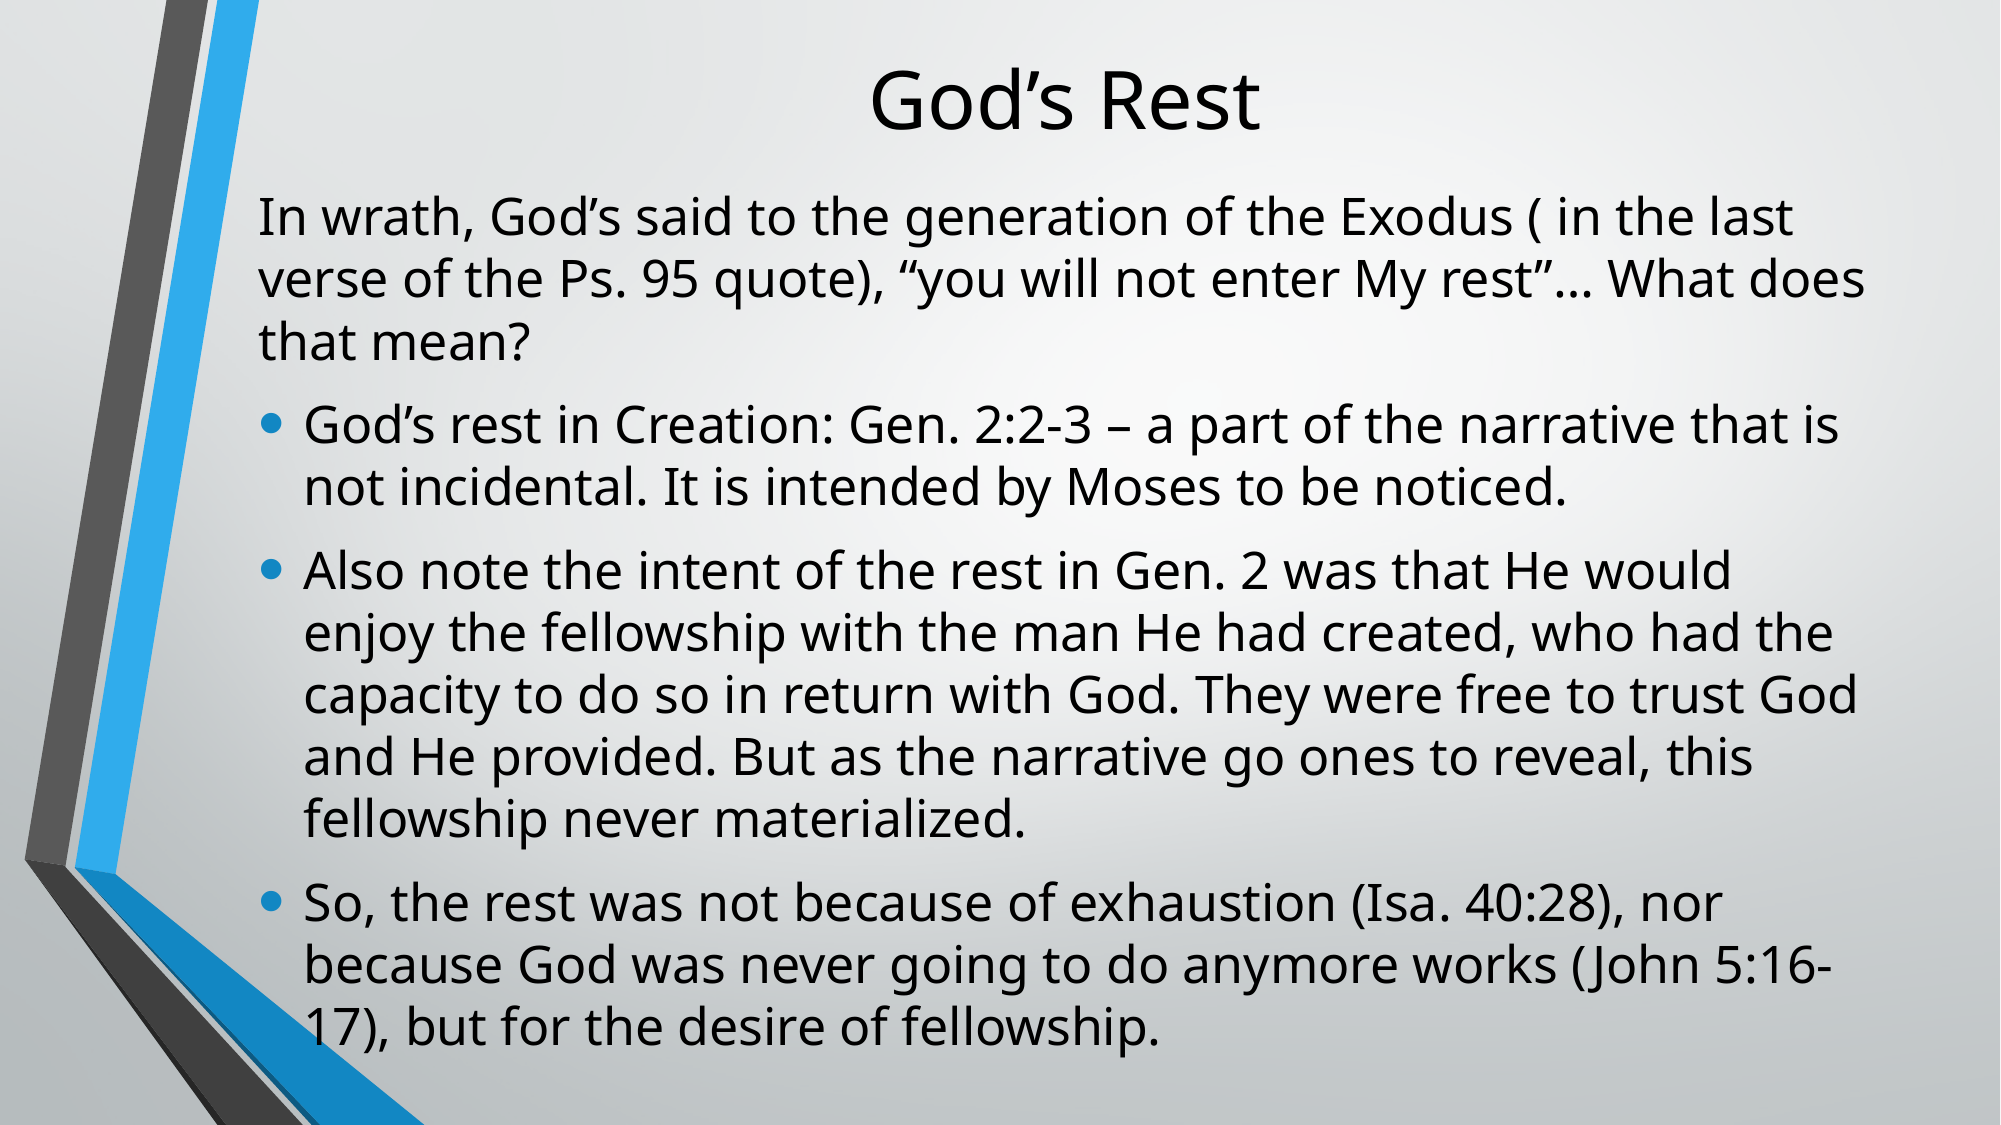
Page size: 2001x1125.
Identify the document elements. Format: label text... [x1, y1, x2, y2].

title God’s Rest [243, 41, 1887, 154]
list In wrath, God’s said to the generation of the Exodus ( in the last verse of the Ps. 95 quote), “you will not enter My rest”… What does that mean? God’s rest in Creation: Gen. 2:2-3 – a part of the narrative that is not incidental. It is intended by Moses to be noticed. Also note the intent of the rest in Gen. 2 was that He would enjoy the fellowship with the man He had created, who had the capacity to do so in return with God. They were free to trust God and He provided. But as the narrative go ones to reveal, this fellowship never materialized. So, the rest was not because of exhaustion (Isa. 40:28), nor because God was never going to do anymore works (John 5:16-17), but for the desire of fellowship. [243, 170, 1887, 1069]
